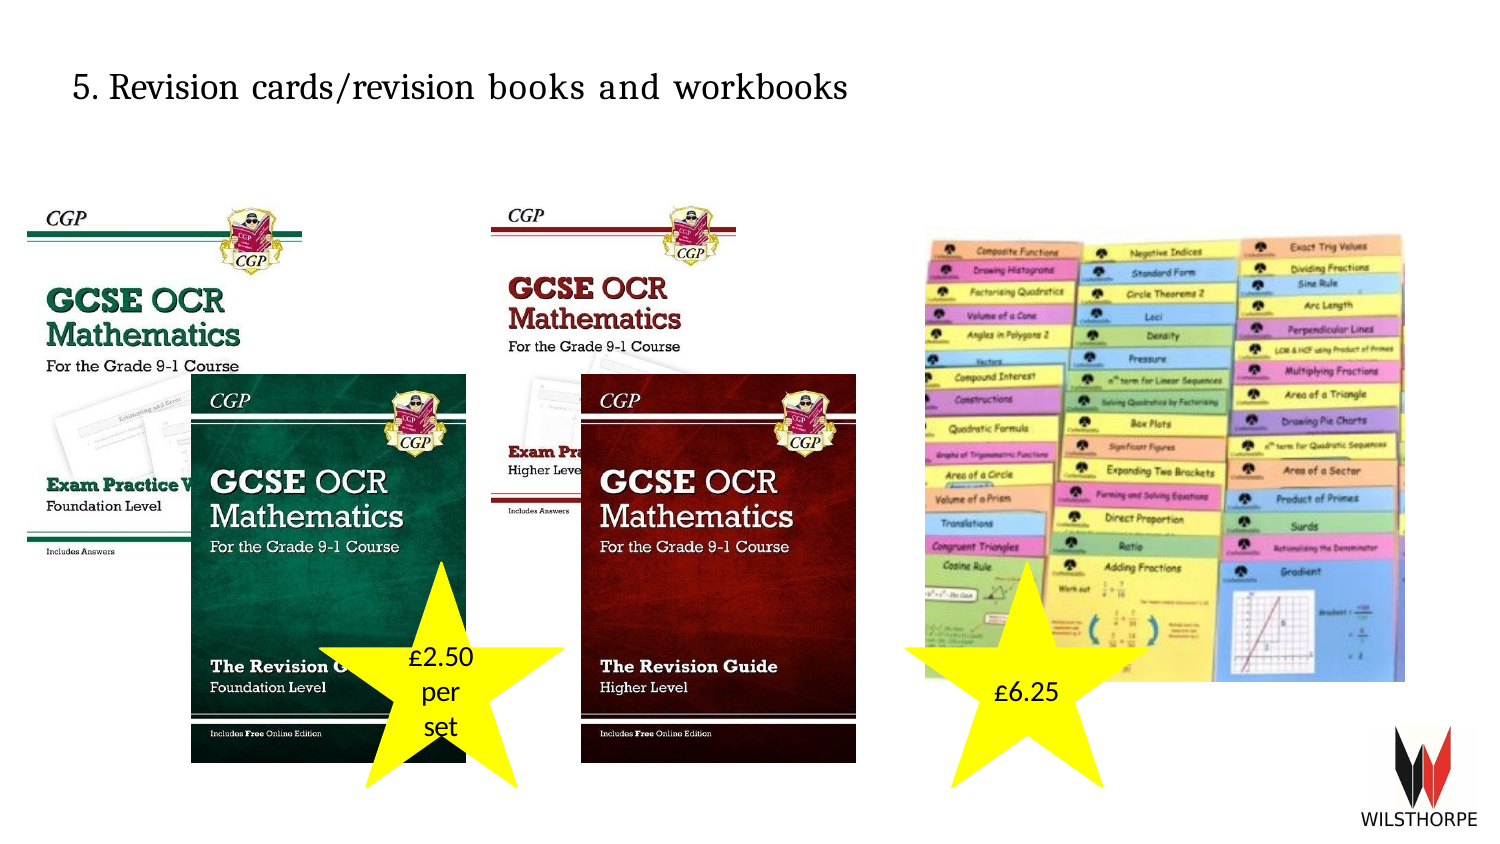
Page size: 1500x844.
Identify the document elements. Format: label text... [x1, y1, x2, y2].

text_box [904, 227, 1405, 789]
picture [1361, 726, 1477, 827]
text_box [27, 201, 856, 789]
text_box 5. Revision cards/revision books and workbooks [70, 60, 904, 108]
